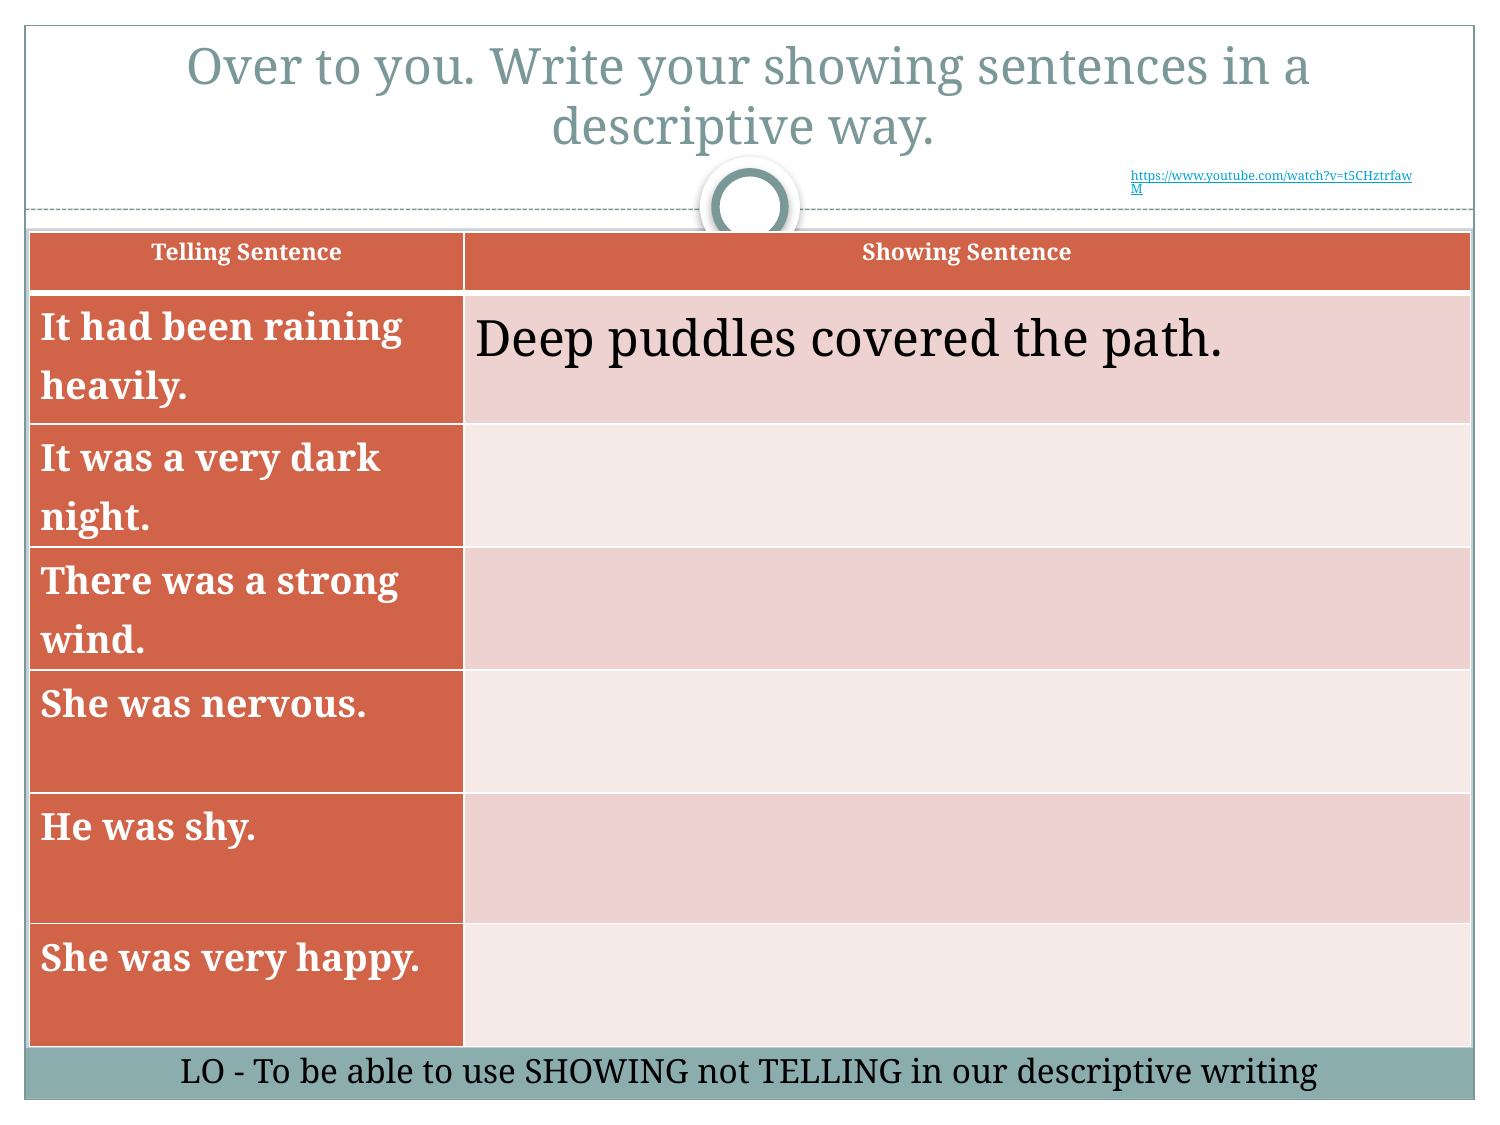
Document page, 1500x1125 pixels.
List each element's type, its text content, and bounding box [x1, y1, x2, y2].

table_cell [465, 924, 1470, 1043]
title Over to you. Write your showing sentences in a descriptive way. [49, 37, 1450, 162]
table_cell There was a strong wind. [30, 548, 463, 669]
table_cell [465, 794, 1470, 923]
table_header Showing Sentence [465, 233, 1470, 290]
table_cell [465, 671, 1470, 792]
table_cell [465, 548, 1470, 669]
text_box LO - To be able to use SHOWING not TELLING in our descriptive writing [29, 1043, 1471, 1098]
table_header Telling Sentence [30, 233, 463, 290]
text_box https://www.youtube.com/watch?v=t5CHztrfawM [1116, 160, 1433, 193]
table_cell Deep puddles covered the path. [465, 296, 1470, 423]
table_cell She was nervous. [30, 671, 463, 792]
table_cell [465, 425, 1470, 546]
table_cell She was very happy. [30, 924, 463, 1043]
table_cell It was a very dark night. [30, 425, 463, 546]
table_cell He was shy. [30, 794, 463, 923]
table_cell It had been raining heavily. [30, 296, 463, 423]
